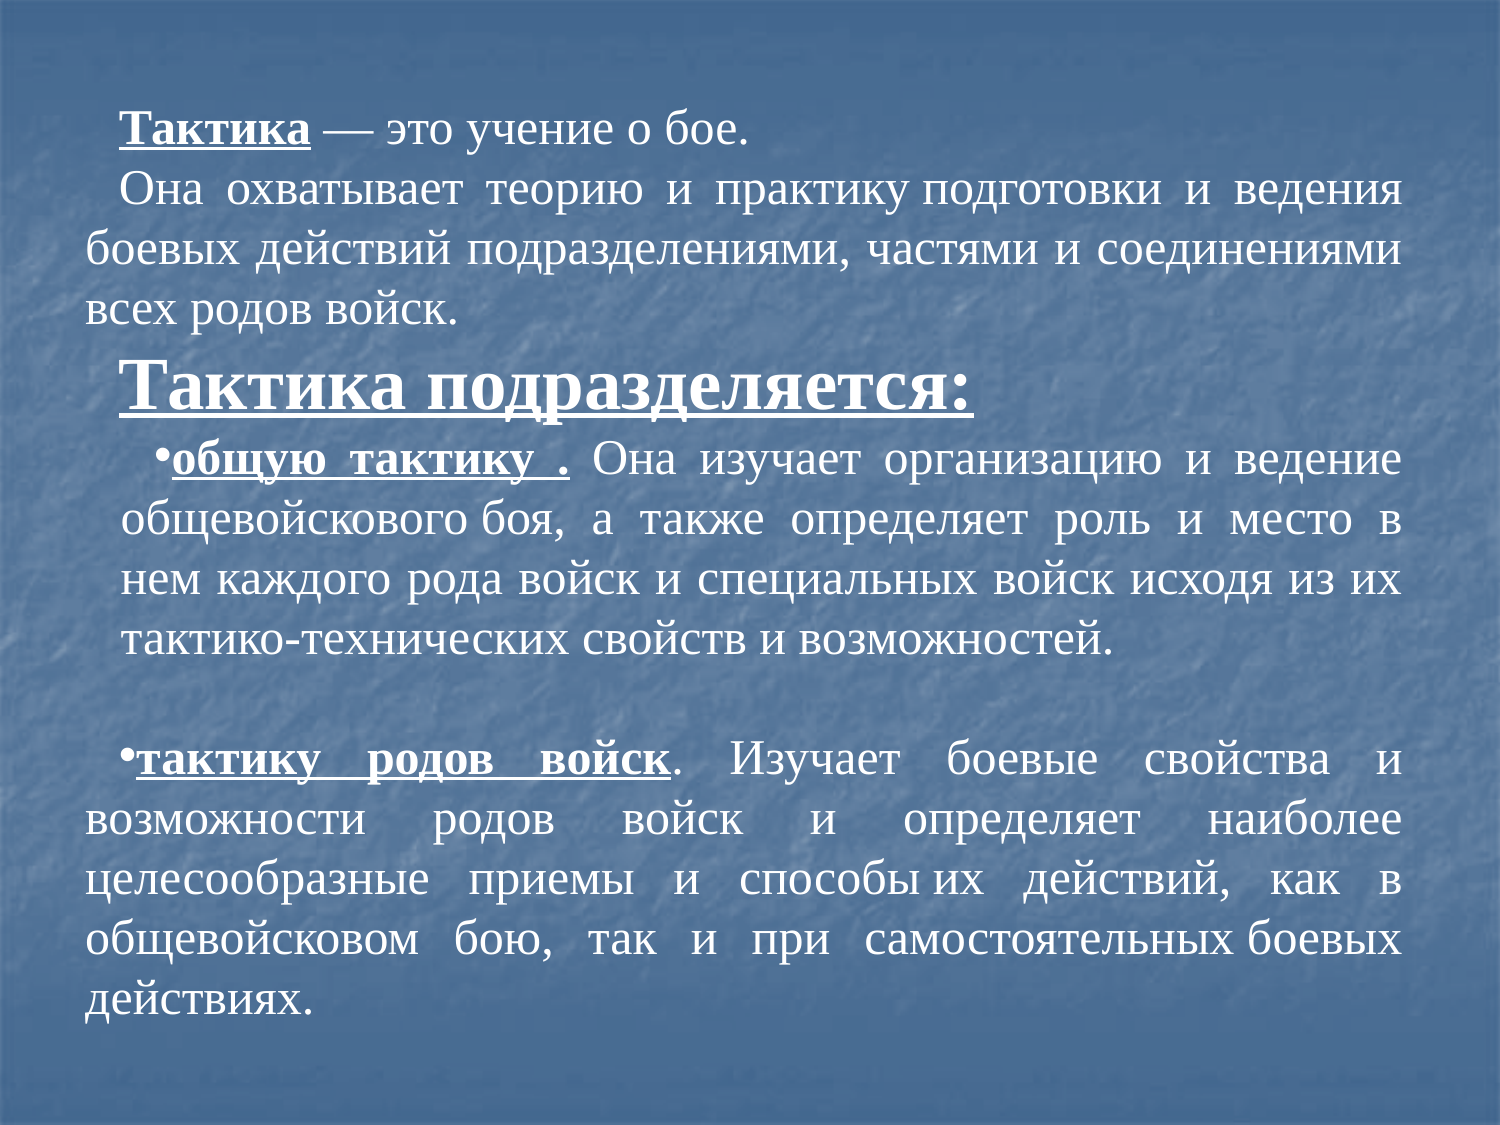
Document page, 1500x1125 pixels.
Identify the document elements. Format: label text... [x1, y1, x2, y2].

text_box Тактика — это учение о бое. Она охватывает теорию и практику подготовки и ведения боевых действий подразделениями, частями и соединениями всех родов войск. Тактика подразделяется: общую тактику . Она изучает организацию и ведение общевойскового боя, а также определяет роль и место в нем каждого рода войск и специальных войск исходя из их тактико-технических свойств и воз­можностей. тактику родов войск. Изучает боевые свойства и возможности ро­дов войск и определяет наиболее целесообразные приемы и способы их действий, как в общевойсковом бою, так и при самостоятельных боевых действиях. [70, 86, 1418, 1032]
